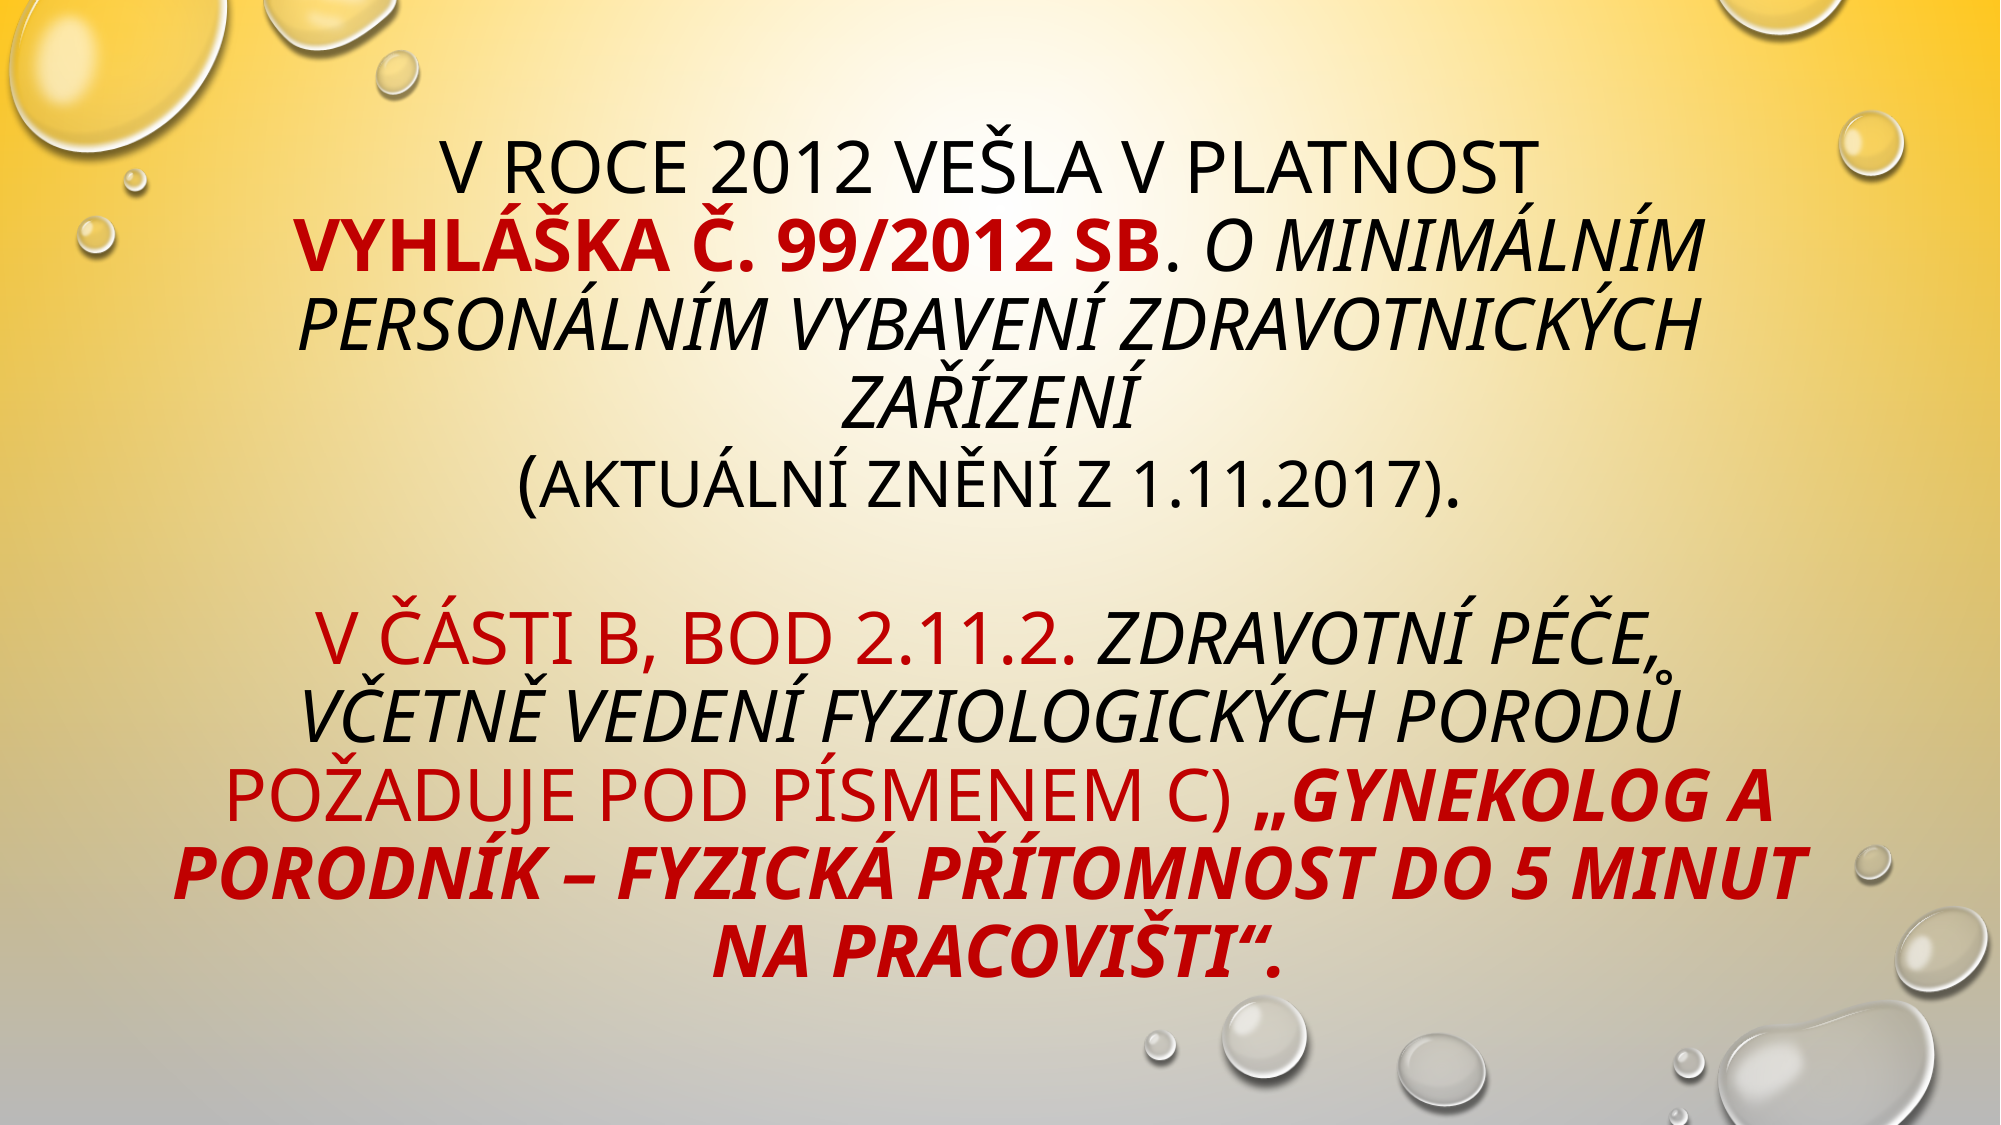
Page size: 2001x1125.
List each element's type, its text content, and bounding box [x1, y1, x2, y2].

picture [0, 0, 2000, 1125]
title V roce 2012 vešla v platnost vyhláška č. 99/2012 Sb. o minimálním personálním vybavení zdravotnických zařízení (aktuální znění z 1.11.2017). V části B, bod 2.11.2. Zdravotní péče, včetně vedení fyziologických porodů požaduje pod písmenem c) „gynekolog a porodník – fyzická přítomnost do 5 minut na pracovišti“. [149, 92, 1851, 1125]
